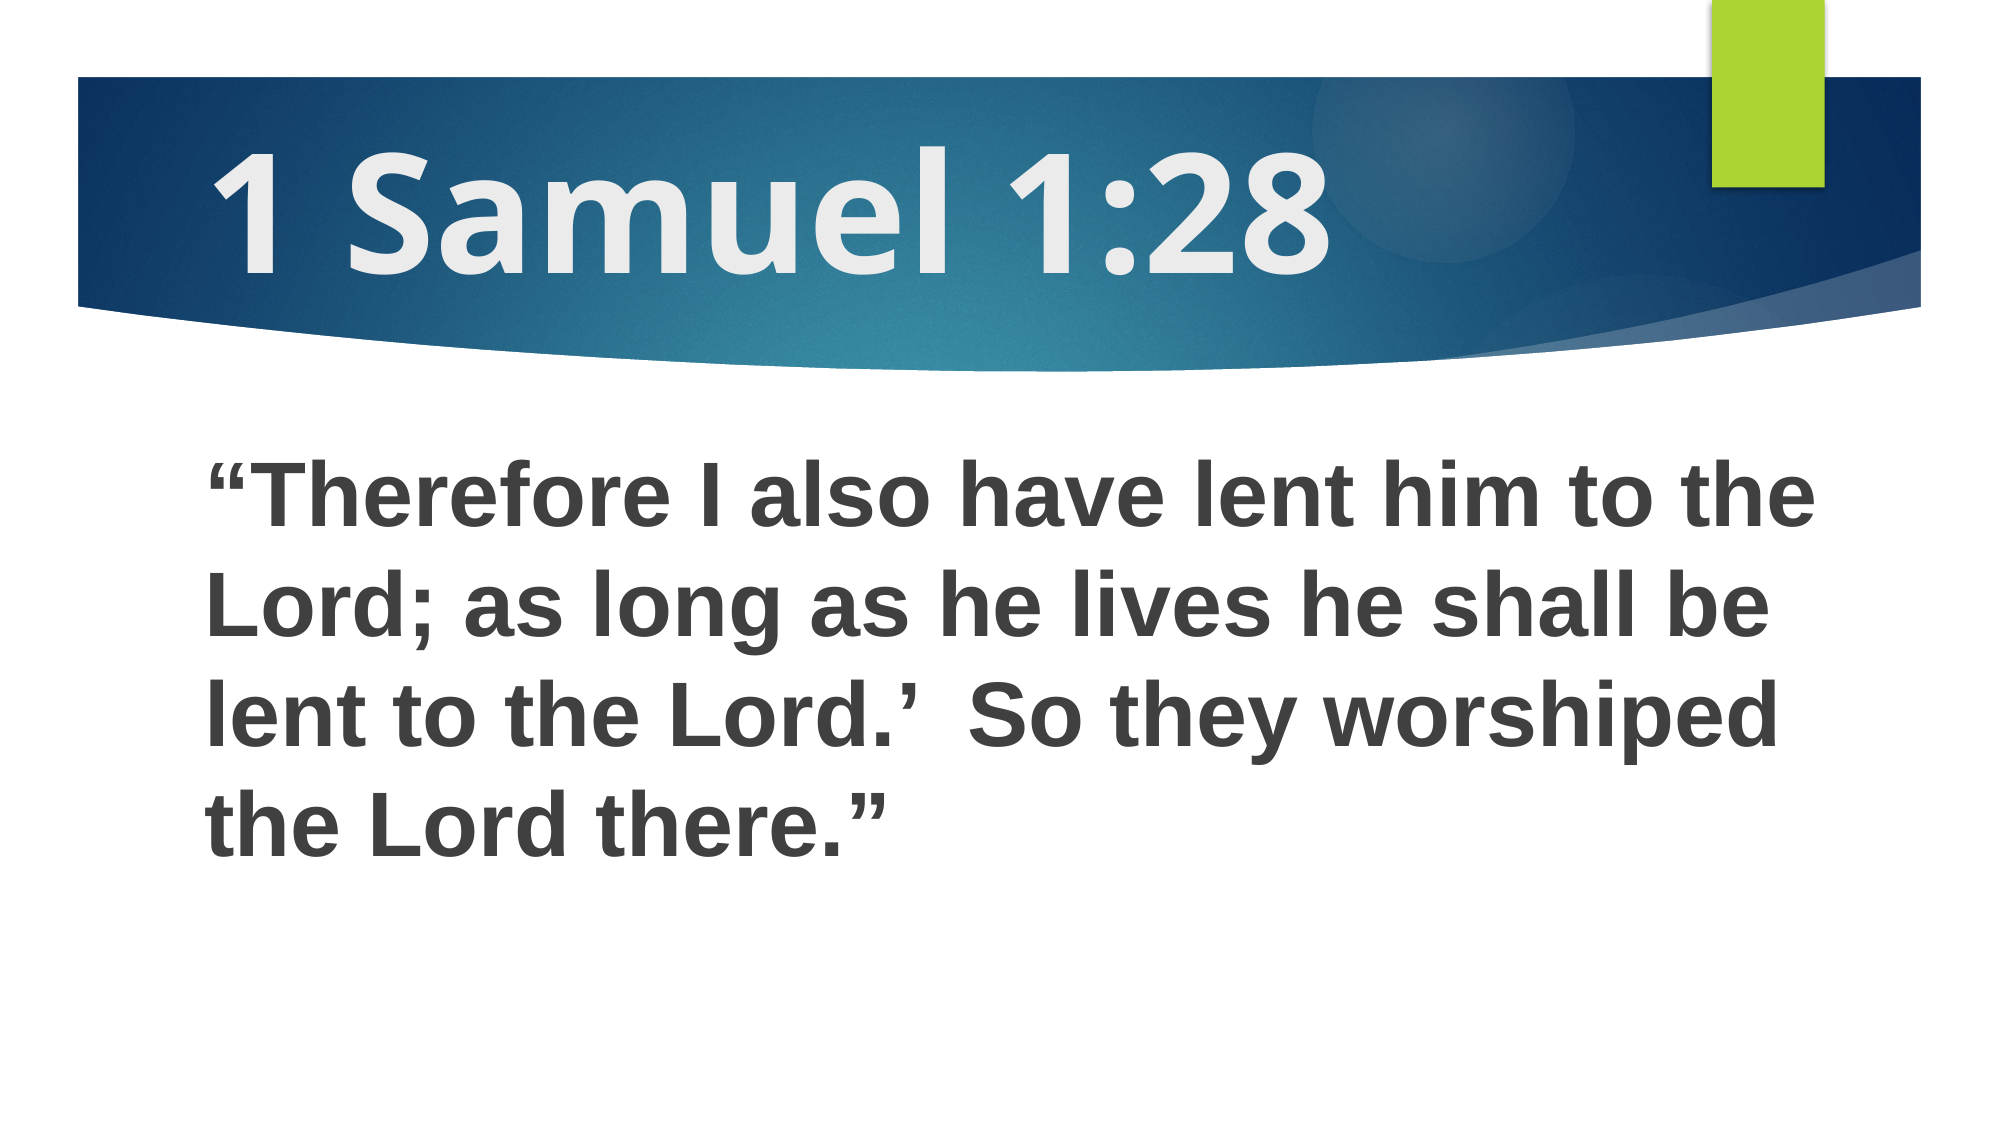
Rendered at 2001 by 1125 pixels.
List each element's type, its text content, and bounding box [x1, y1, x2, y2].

title 1 Samuel 1:28 [189, 118, 1627, 296]
list “Therefore I also have lent him to the Lord; as long as he lives he shall be lent to the Lord.’ So they worshiped the Lord there.” [189, 427, 1864, 1125]
